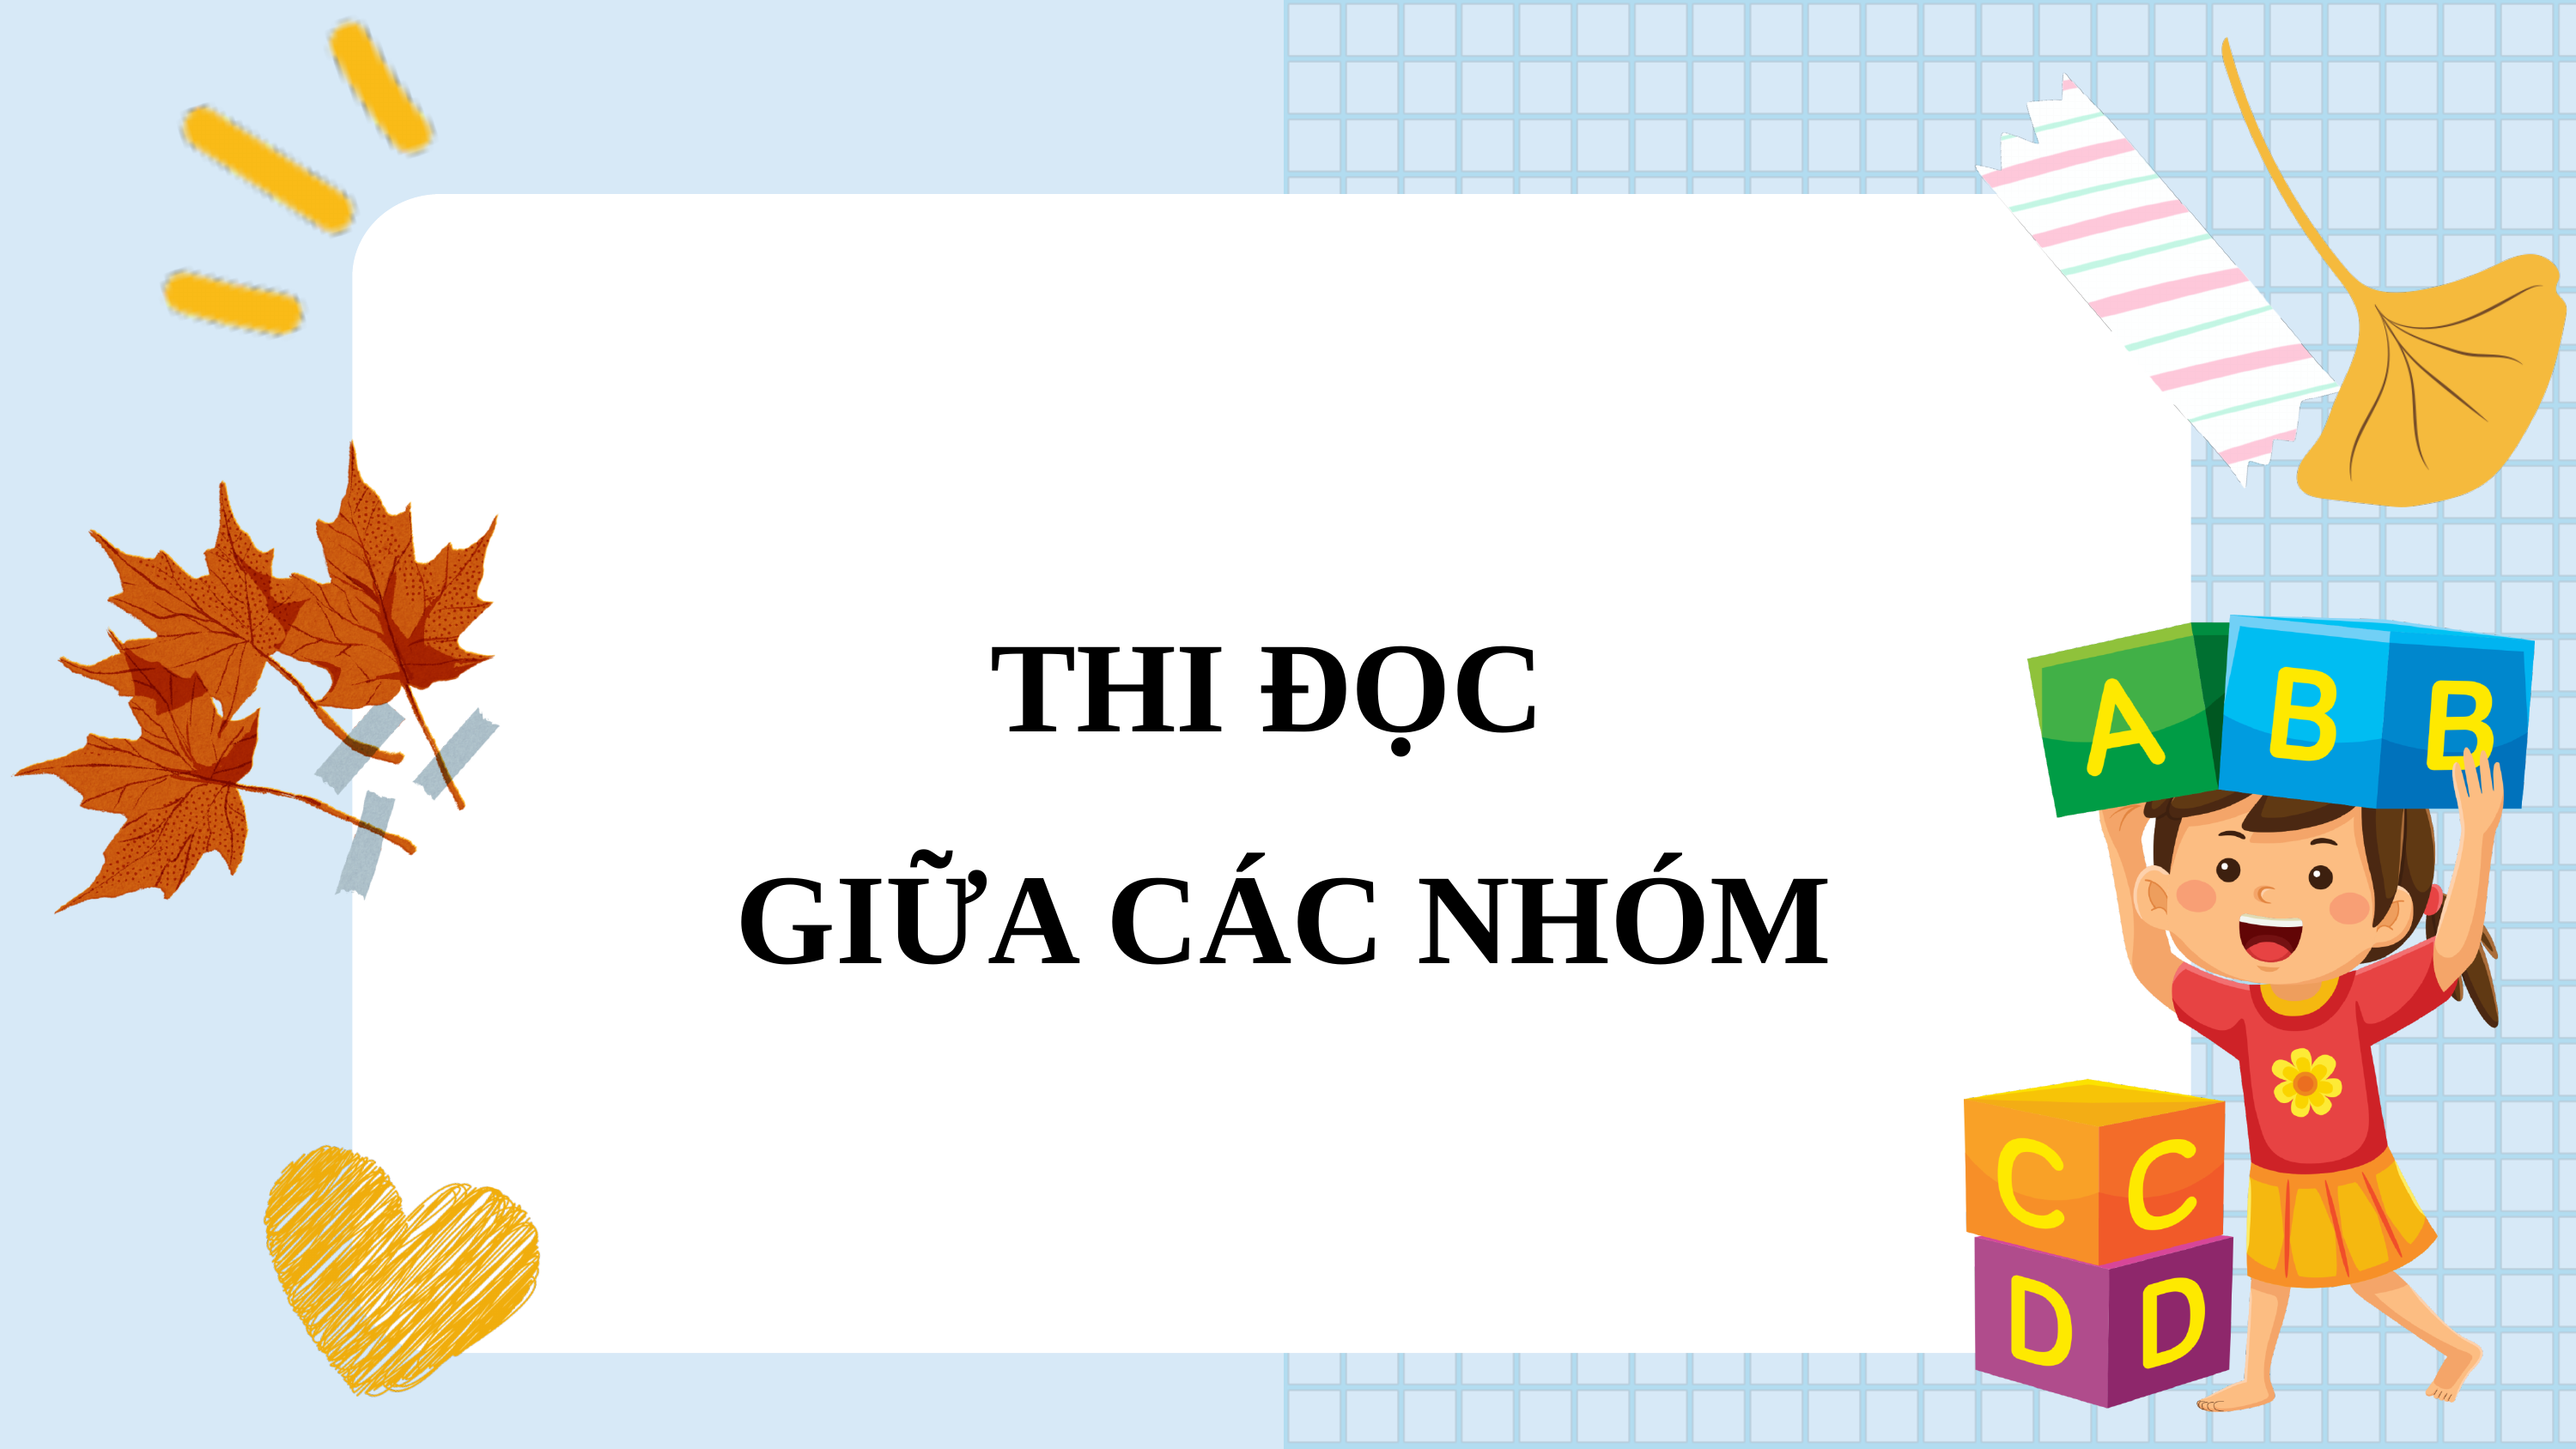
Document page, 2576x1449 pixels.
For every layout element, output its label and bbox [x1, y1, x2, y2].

picture [0, 0, 552, 1071]
picture [1284, 0, 2576, 1449]
picture [223, 1130, 532, 1434]
text_box [352, 193, 2191, 1354]
